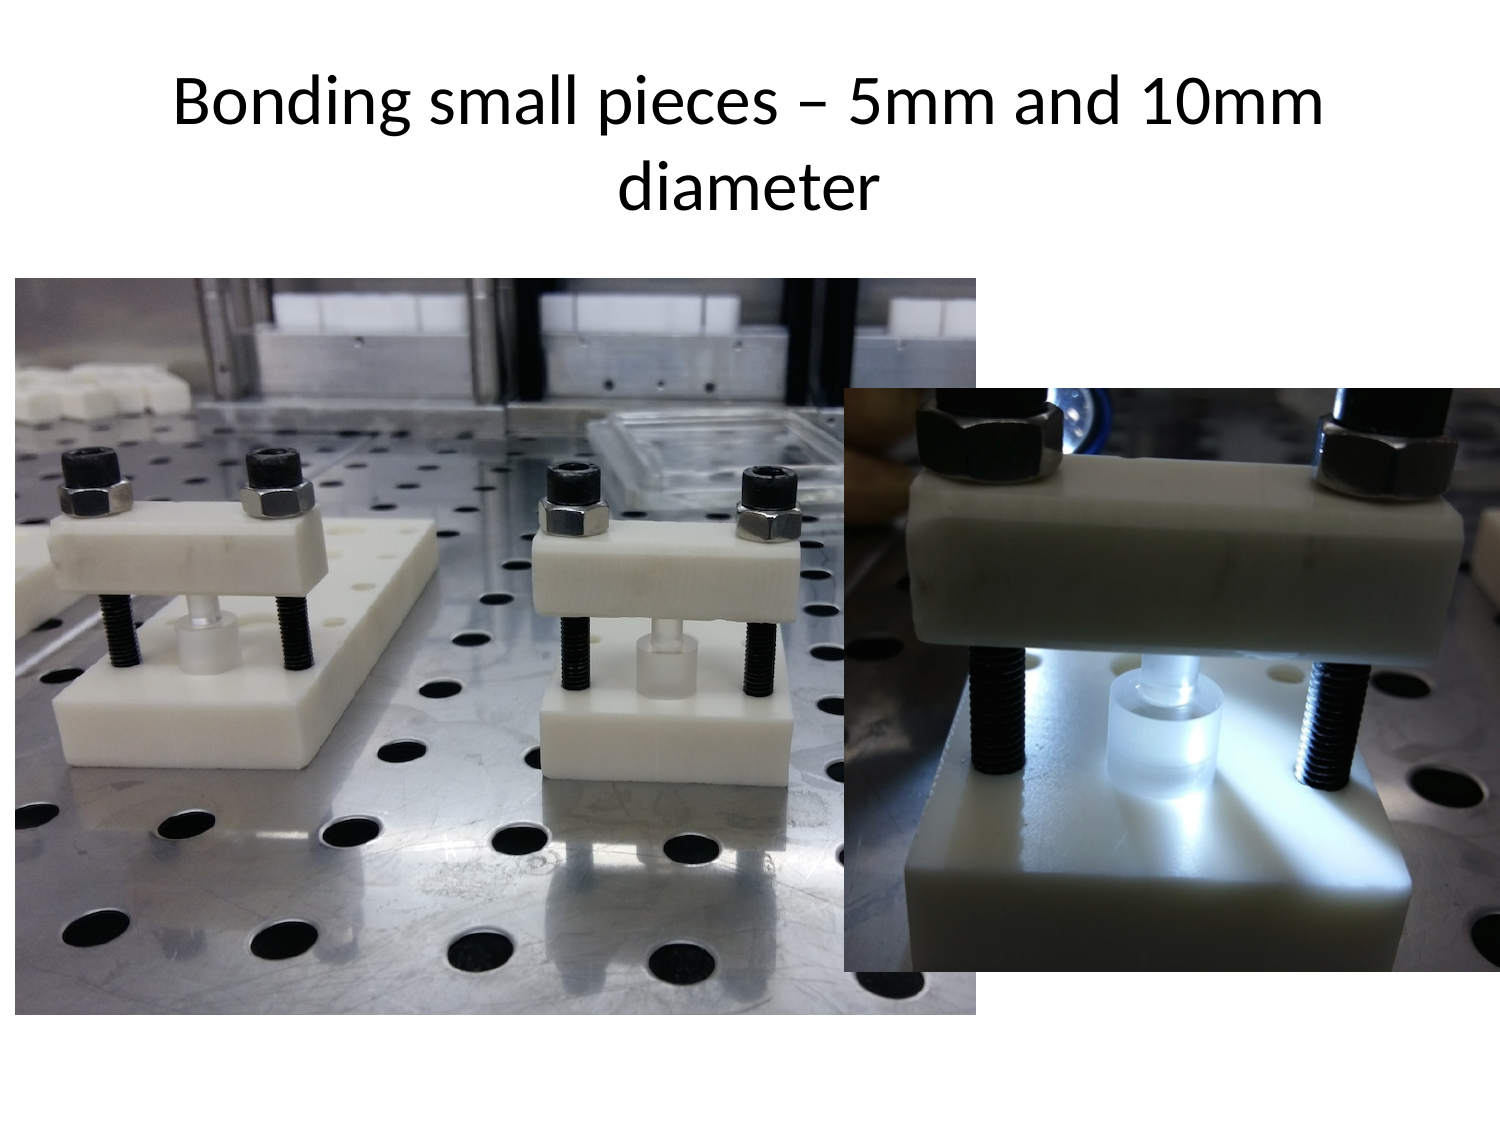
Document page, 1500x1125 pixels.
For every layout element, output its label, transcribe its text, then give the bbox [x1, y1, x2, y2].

title Bonding small pieces – 5mm and 10mm diameter [75, 45, 1425, 233]
picture [15, 278, 1500, 1015]
